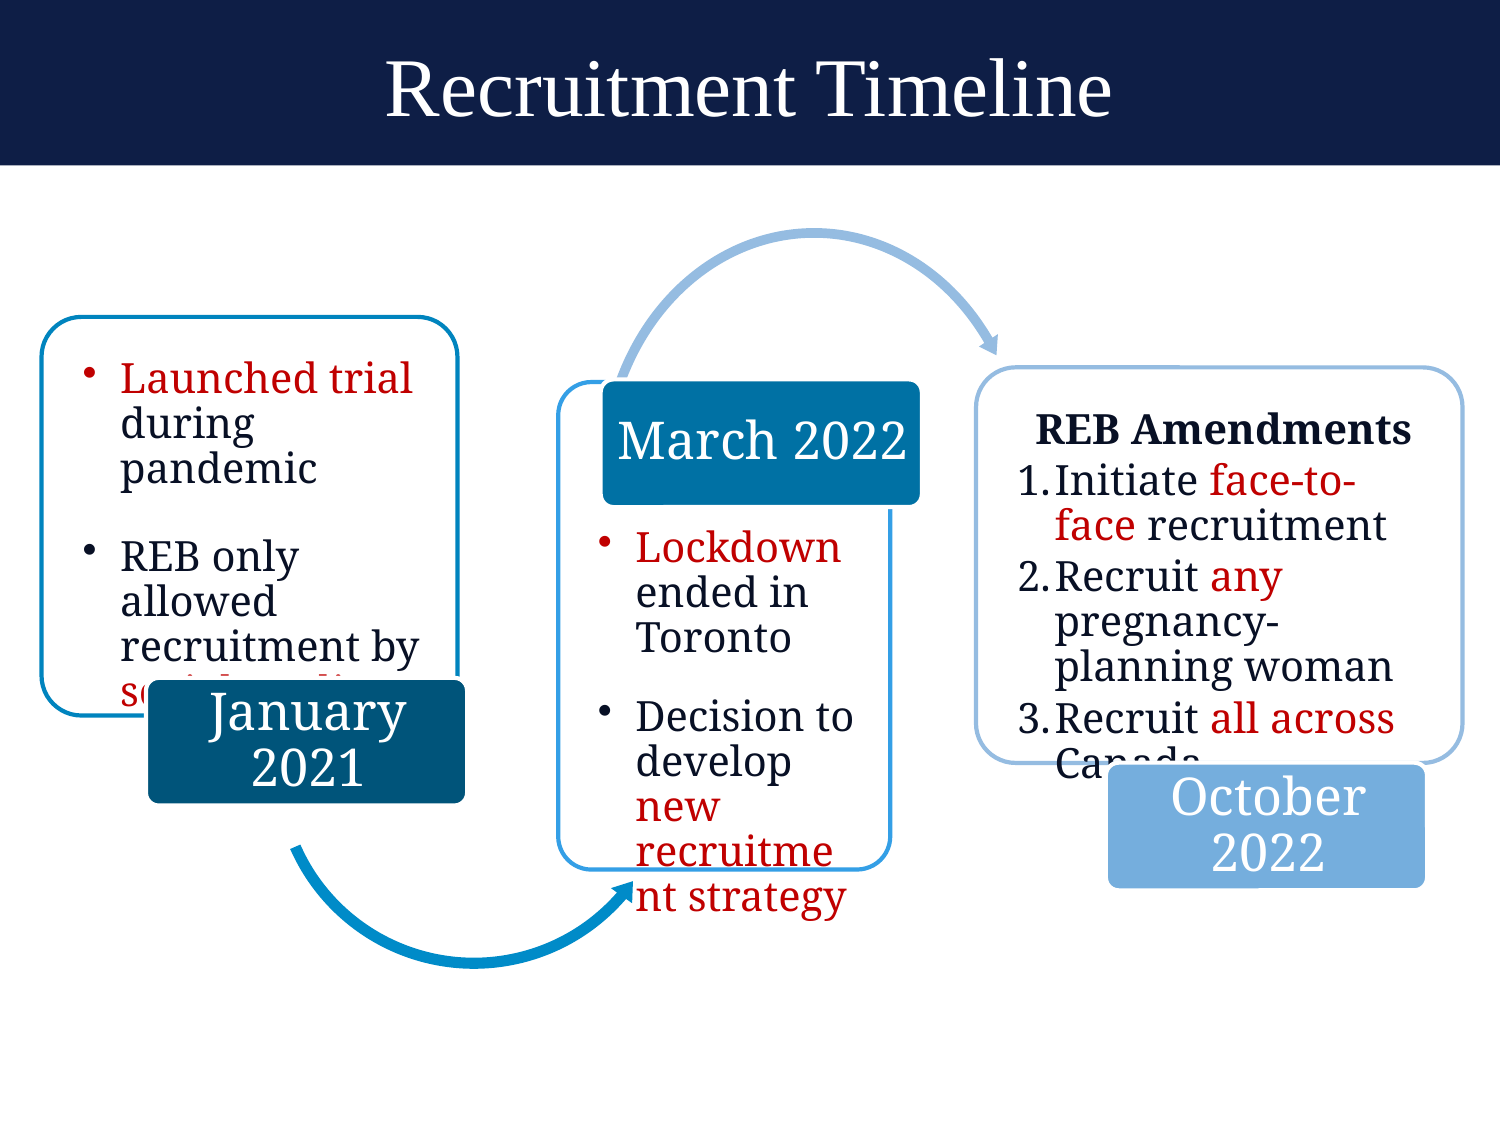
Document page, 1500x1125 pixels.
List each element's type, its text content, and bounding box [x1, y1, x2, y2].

title Recruitment Timeline [0, 0, 1500, 166]
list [37, 184, 1463, 1001]
